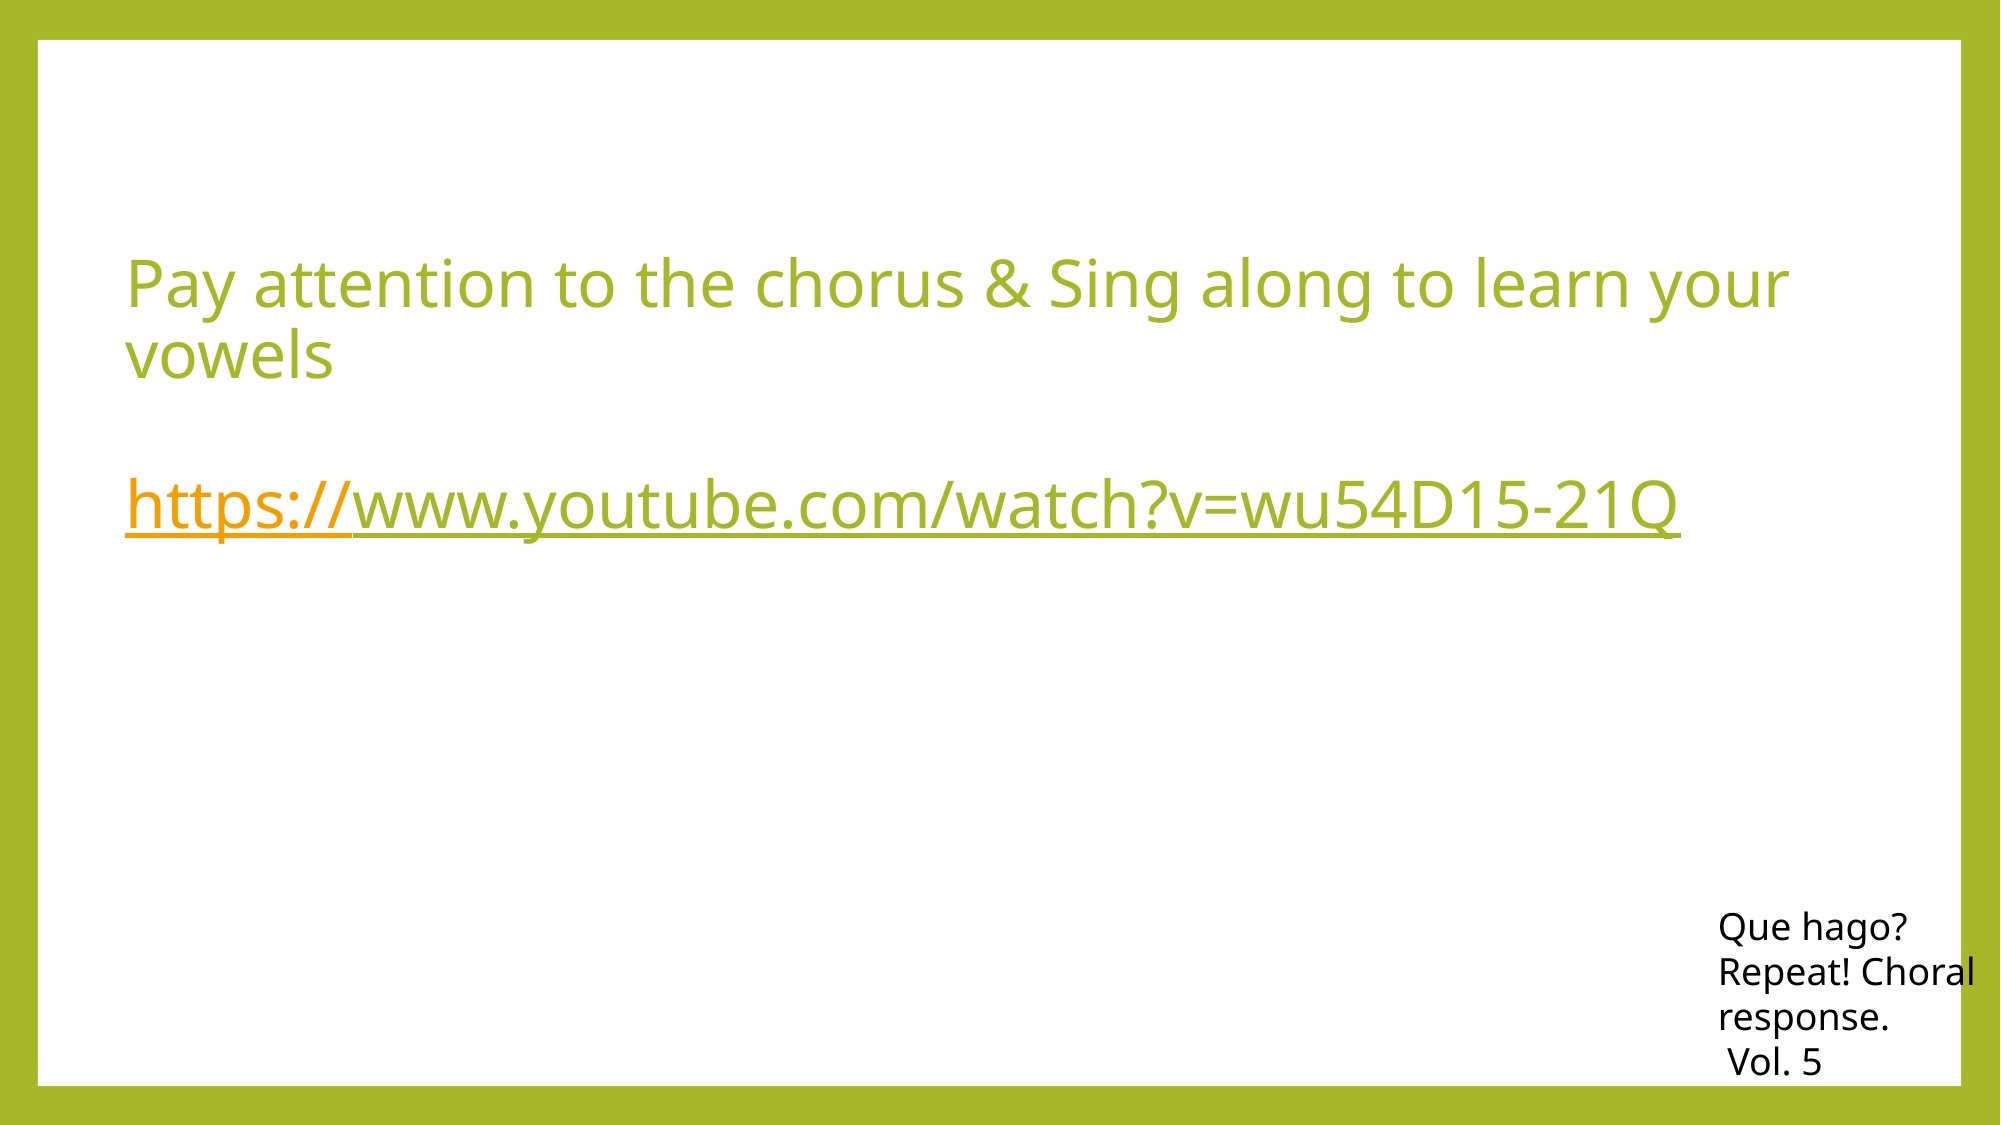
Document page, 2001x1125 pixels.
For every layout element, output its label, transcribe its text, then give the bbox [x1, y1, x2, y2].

title Pay attention to the chorus & Sing along to learn your vowels https://www.youtube.com/watch?v=wu54D15-21Q [110, 241, 1836, 704]
text_box Que hago? Repeat! Choral response. Vol. 5 [1703, 895, 2000, 1091]
